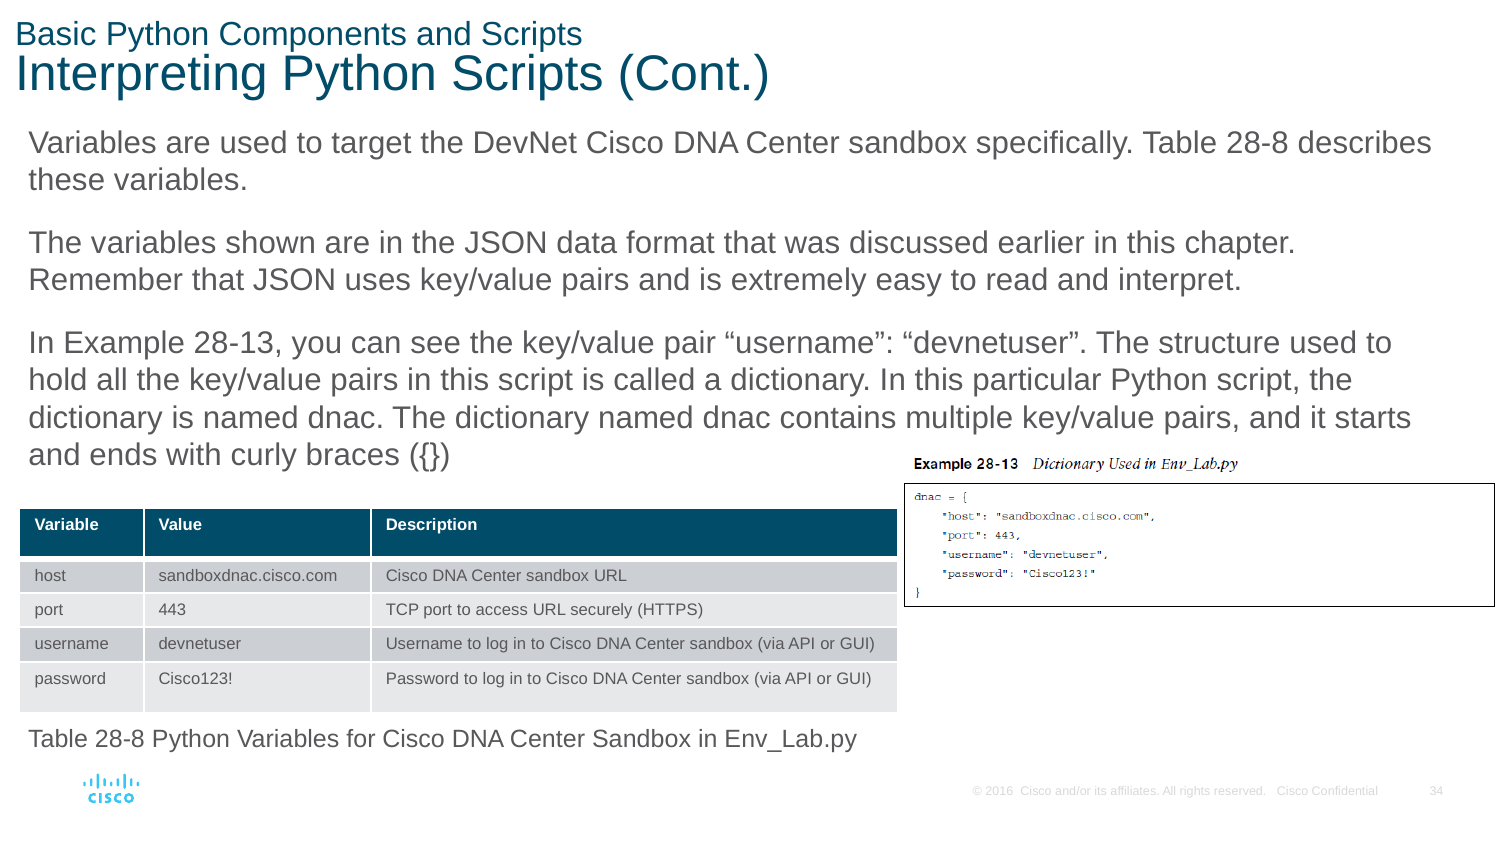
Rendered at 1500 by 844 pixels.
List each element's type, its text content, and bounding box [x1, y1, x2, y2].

text_box Table 28-8 Python Variables for Cisco DNA Center Sandbox in Env_Lab.py [13, 715, 914, 760]
table_header Variable [20, 509, 143, 556]
table_cell Cisco DNA Center sandbox URL [372, 562, 892, 592]
table_cell devnetuser [145, 628, 370, 661]
table_cell Password to log in to Cisco DNA Center sandbox (via API or GUI) [372, 663, 897, 712]
table_cell port [20, 594, 143, 626]
list Variables are used to target the DevNet Cisco DNA Center sandbox specifically. Table 28-8 describes these variables. The variables shown are in the JSON data format that was discussed earlier in this chapter. Remember that JSON uses key/value pairs and is extremely easy to read and interpret. In Example 28-13, you can see the key/value pair “username”: “devnetuser”. The structure used to hold all the key/value pairs in this script is called a dictionary. In this particular Python script, the dictionary is named dnac. The dictionary named dnac contains multiple key/value pairs, and it starts and ends with curly braces ({}) [13, 114, 1471, 444]
table_header Value [145, 509, 370, 556]
table_header Description [372, 509, 892, 556]
picture [897, 450, 1500, 612]
table_cell username [20, 628, 143, 661]
table_cell Cisco123! [145, 663, 370, 712]
table_cell TCP port to access URL securely (HTTPS) [372, 594, 897, 626]
table_cell 443 [145, 594, 370, 626]
table_cell sandboxdnac.cisco.com [145, 562, 370, 592]
table_cell Username to log in to Cisco DNA Center sandbox (via API or GUI) [372, 628, 897, 661]
table_cell host [20, 562, 143, 592]
table_cell password [20, 663, 143, 712]
title Basic Python Components and Scripts Interpreting Python Scripts (Cont.) [0, 0, 1369, 121]
